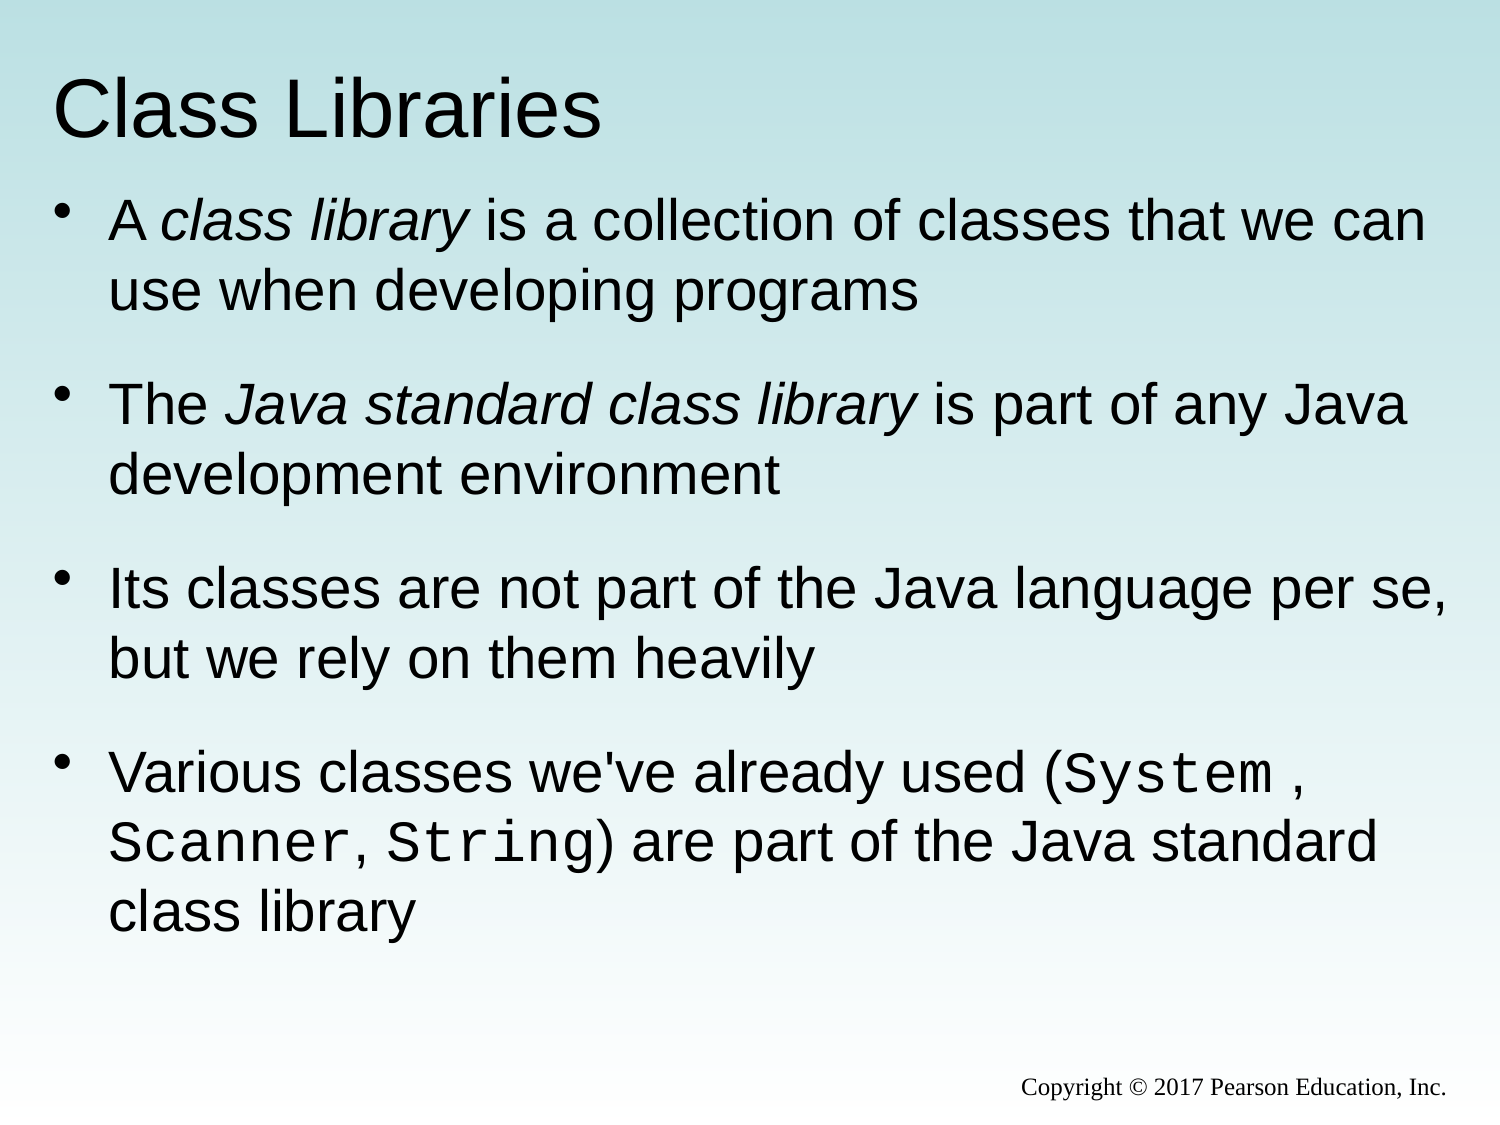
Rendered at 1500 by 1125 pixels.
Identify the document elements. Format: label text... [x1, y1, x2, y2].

title Class Libraries [37, 45, 1463, 163]
list A class library is a collection of classes that we can use when developing programs The Java standard class library is part of any Java development environment Its classes are not part of the Java language per se, but we rely on them heavily Various classes we've already used (System , Scanner, String) are part of the Java standard class library [37, 174, 1475, 1050]
footer Copyright © 2017 Pearson Education, Inc. [549, 1062, 1463, 1114]
